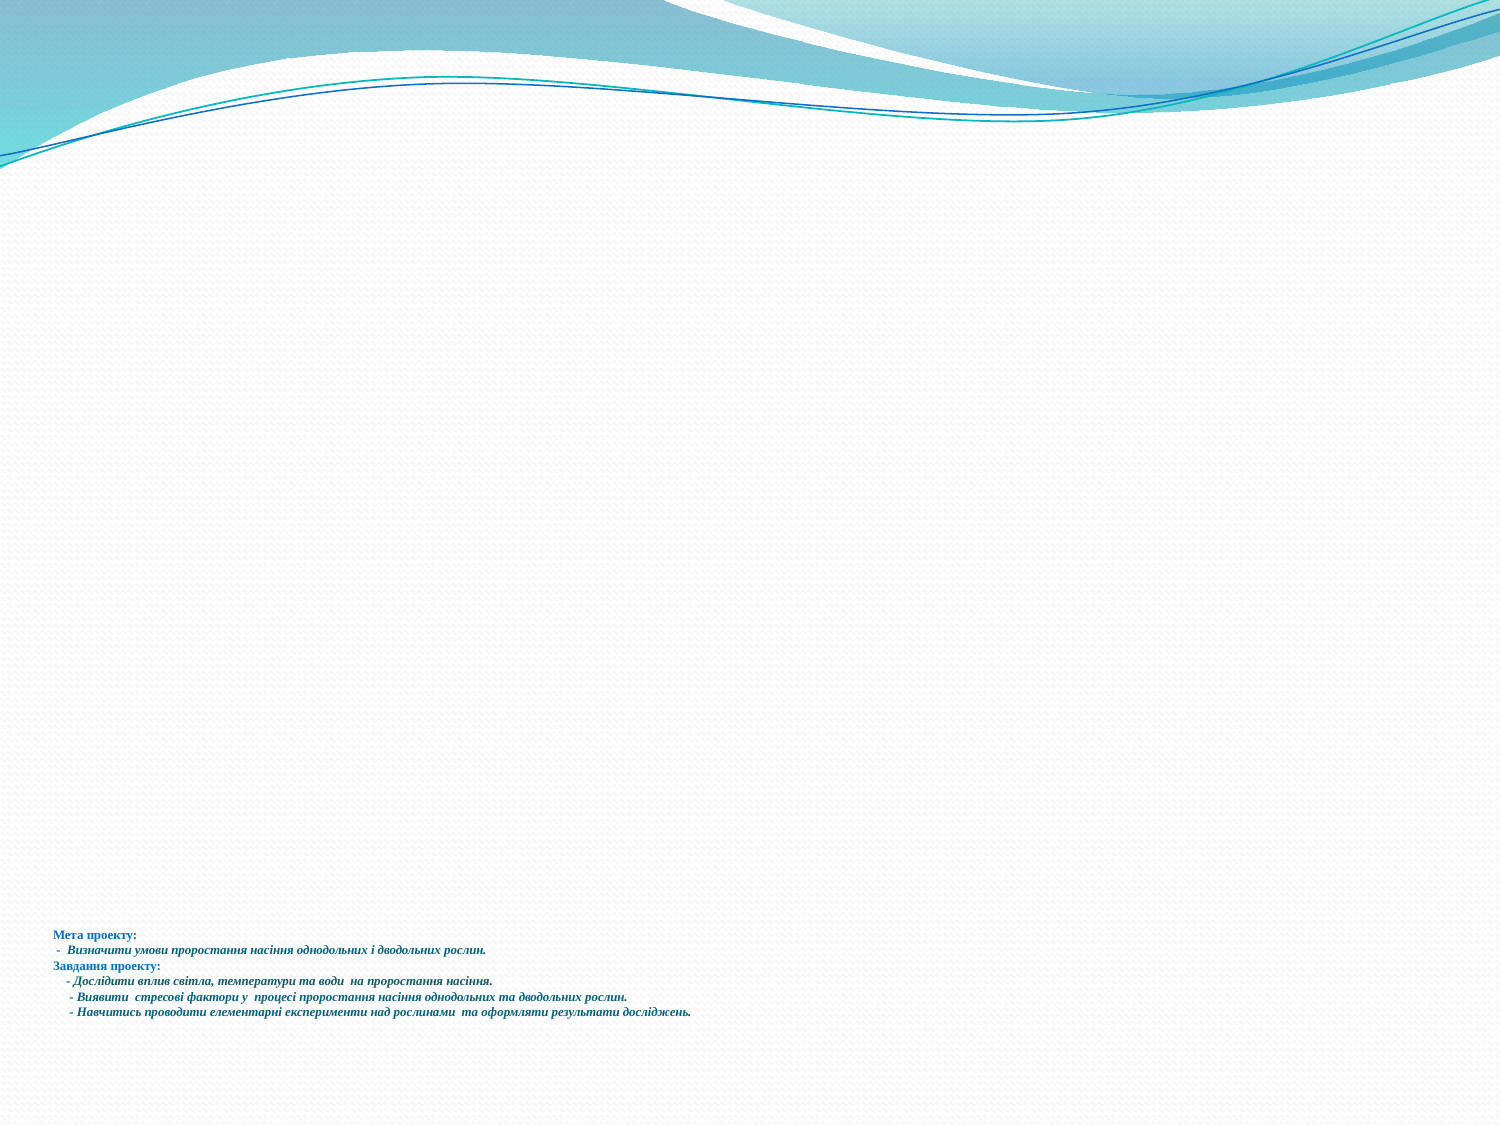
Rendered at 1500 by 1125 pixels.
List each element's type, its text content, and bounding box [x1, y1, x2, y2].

title Мета проекту: - Визначити умови проростання насіння однодольних і дводольних рослин. Завдання проекту: - Дослідити вплив світла, температури та води на проростання насіння. - Виявити стресові фактори у процесі проростання насіння однодольних та дводольних рослин. - Навчитись проводити елементарні експерименти над рослинами та оформляти результати досліджень. [53, 149, 1416, 1034]
